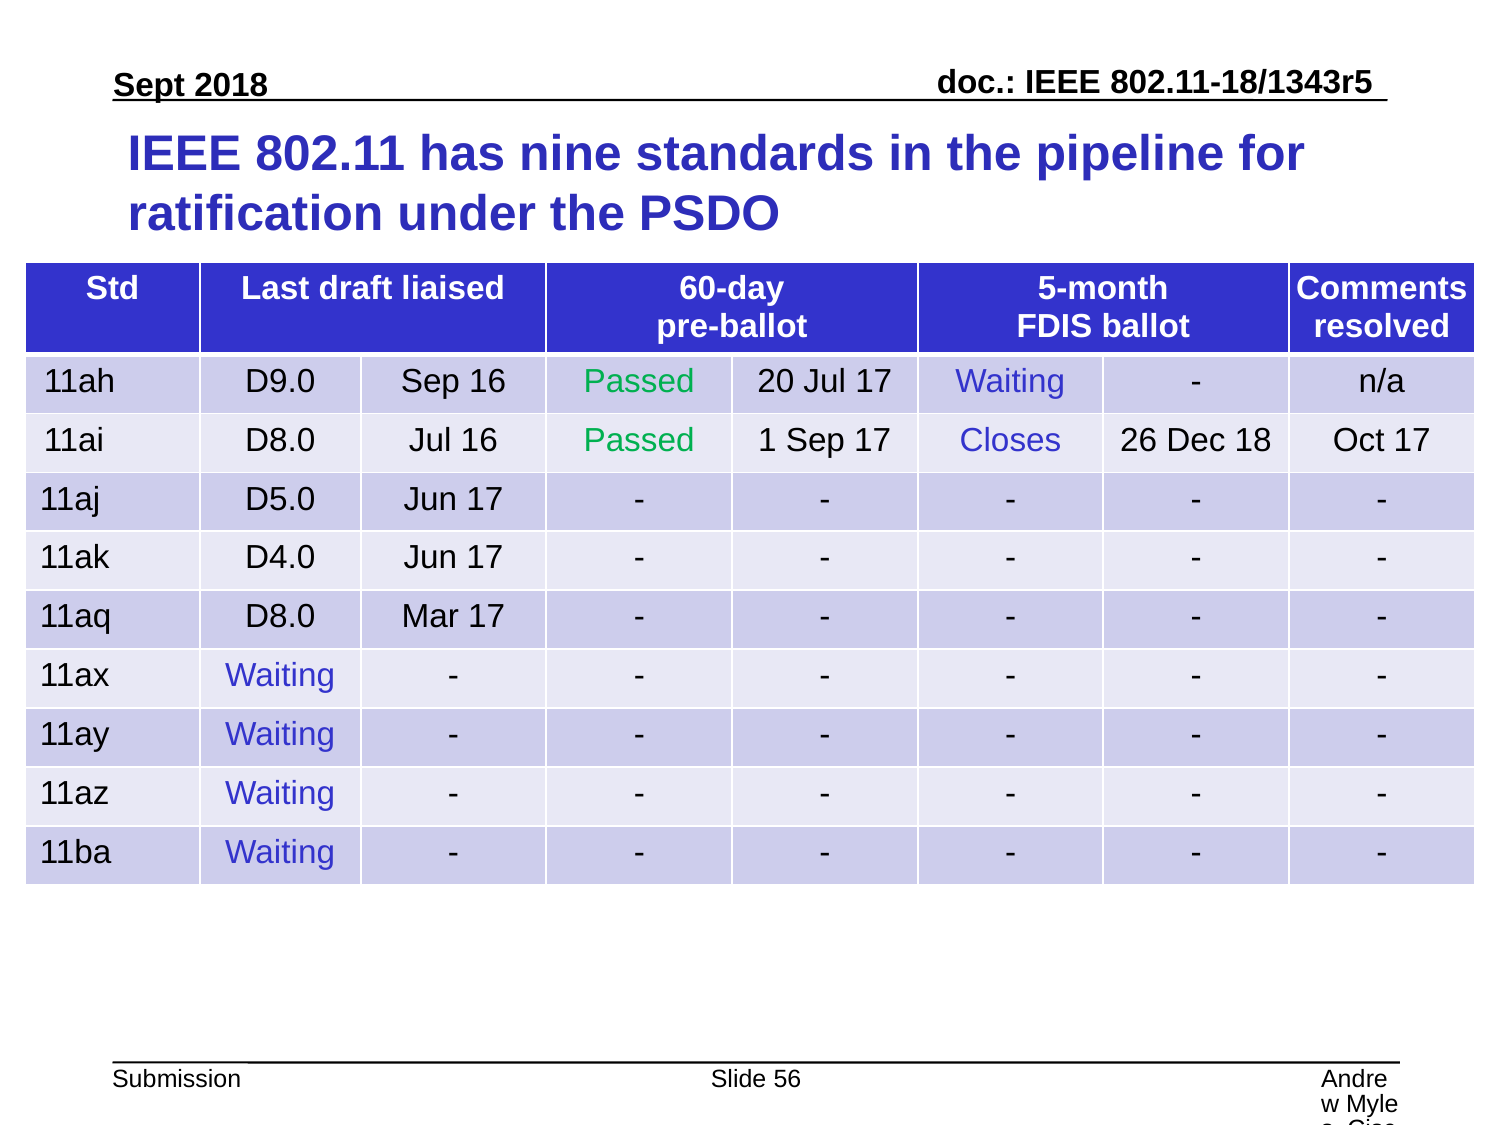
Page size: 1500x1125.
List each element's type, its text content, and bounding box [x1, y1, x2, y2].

table_cell Waiting [201, 650, 360, 707]
table_cell - [1290, 827, 1474, 884]
table_cell Sep 16 [362, 357, 545, 413]
table_cell 1 Sep 17 [733, 414, 917, 472]
table_cell - [547, 532, 731, 589]
table_cell D8.0 [201, 591, 360, 648]
table_cell Passed [547, 357, 731, 413]
table_cell Waiting [919, 357, 1102, 413]
table_cell Jun 17 [362, 473, 545, 530]
table_header Last draft liaised [201, 263, 545, 352]
table_cell - [1104, 709, 1288, 766]
table_cell - [1104, 357, 1288, 413]
table_header 60-day pre-ballot [547, 263, 917, 352]
table_cell - [547, 591, 731, 648]
slide_number Slide 56 [709, 1061, 803, 1093]
table_cell - [733, 768, 917, 825]
table_cell D5.0 [201, 473, 360, 530]
table_cell - [733, 650, 917, 707]
table_cell - [919, 709, 1102, 766]
table_cell Jul 16 [362, 414, 545, 472]
table_cell - [362, 768, 545, 825]
table_cell - [547, 473, 731, 530]
table_cell - [1104, 650, 1288, 707]
table_cell Closes [919, 414, 1102, 472]
footer Andrew Myles, Cisco [1320, 1061, 1402, 1093]
table_cell - [1104, 827, 1288, 884]
table_header 5-month FDIS ballot [919, 263, 1288, 352]
table_cell - [733, 473, 917, 530]
table_cell - [733, 709, 917, 766]
table_cell - [1290, 768, 1474, 825]
table_header Comments resolved [1290, 263, 1474, 352]
table_cell 11aq [26, 591, 199, 648]
table_cell 11aj [26, 473, 199, 530]
table_cell - [1104, 768, 1288, 825]
table_cell - [1290, 532, 1474, 589]
table_cell Mar 17 [362, 591, 545, 648]
table_cell 11ah [26, 357, 199, 413]
table_cell - [362, 650, 545, 707]
table_cell - [919, 827, 1102, 884]
table_cell - [919, 650, 1102, 707]
table_cell - [1290, 650, 1474, 707]
table_cell - [733, 827, 917, 884]
table_header Std [26, 263, 199, 352]
table_cell - [547, 768, 731, 825]
table_cell - [1104, 591, 1288, 648]
table_cell 26 Dec 18 [1104, 414, 1288, 472]
table_cell 11ai [26, 414, 199, 472]
table_cell - [919, 591, 1102, 648]
table_cell - [547, 650, 731, 707]
table_cell Passed [547, 414, 731, 472]
table_cell Waiting [201, 709, 360, 766]
table_cell - [919, 768, 1102, 825]
table_cell - [1290, 591, 1474, 648]
table_cell 11az [26, 768, 199, 825]
table_cell - [547, 827, 731, 884]
table_cell - [733, 591, 917, 648]
table_cell - [362, 709, 545, 766]
table_cell - [547, 709, 731, 766]
table_cell - [1290, 473, 1474, 530]
table_cell D4.0 [201, 532, 360, 589]
table_cell 20 Jul 17 [733, 357, 917, 413]
table_cell Waiting [201, 827, 360, 884]
table_cell D9.0 [201, 357, 360, 413]
table_cell 11ay [26, 709, 199, 766]
table_cell - [733, 532, 917, 589]
table_cell - [919, 532, 1102, 589]
table_cell 11ax [26, 650, 199, 707]
table_cell - [919, 473, 1102, 530]
table_cell - [362, 827, 545, 884]
table_cell Waiting [201, 768, 360, 825]
table_cell - [1104, 532, 1288, 589]
table_cell n/a [1290, 357, 1474, 413]
table_cell Jun 17 [362, 532, 545, 589]
table_cell 11ba [26, 827, 199, 884]
table_cell - [1290, 709, 1474, 766]
table_cell 11ak [26, 532, 199, 589]
table_cell D8.0 [201, 414, 360, 472]
table_cell - [1104, 473, 1288, 530]
title IEEE 802.11 has nine standards in the pipeline for ratification under the PSDO [112, 112, 1388, 262]
table_cell Oct 17 [1290, 414, 1474, 472]
